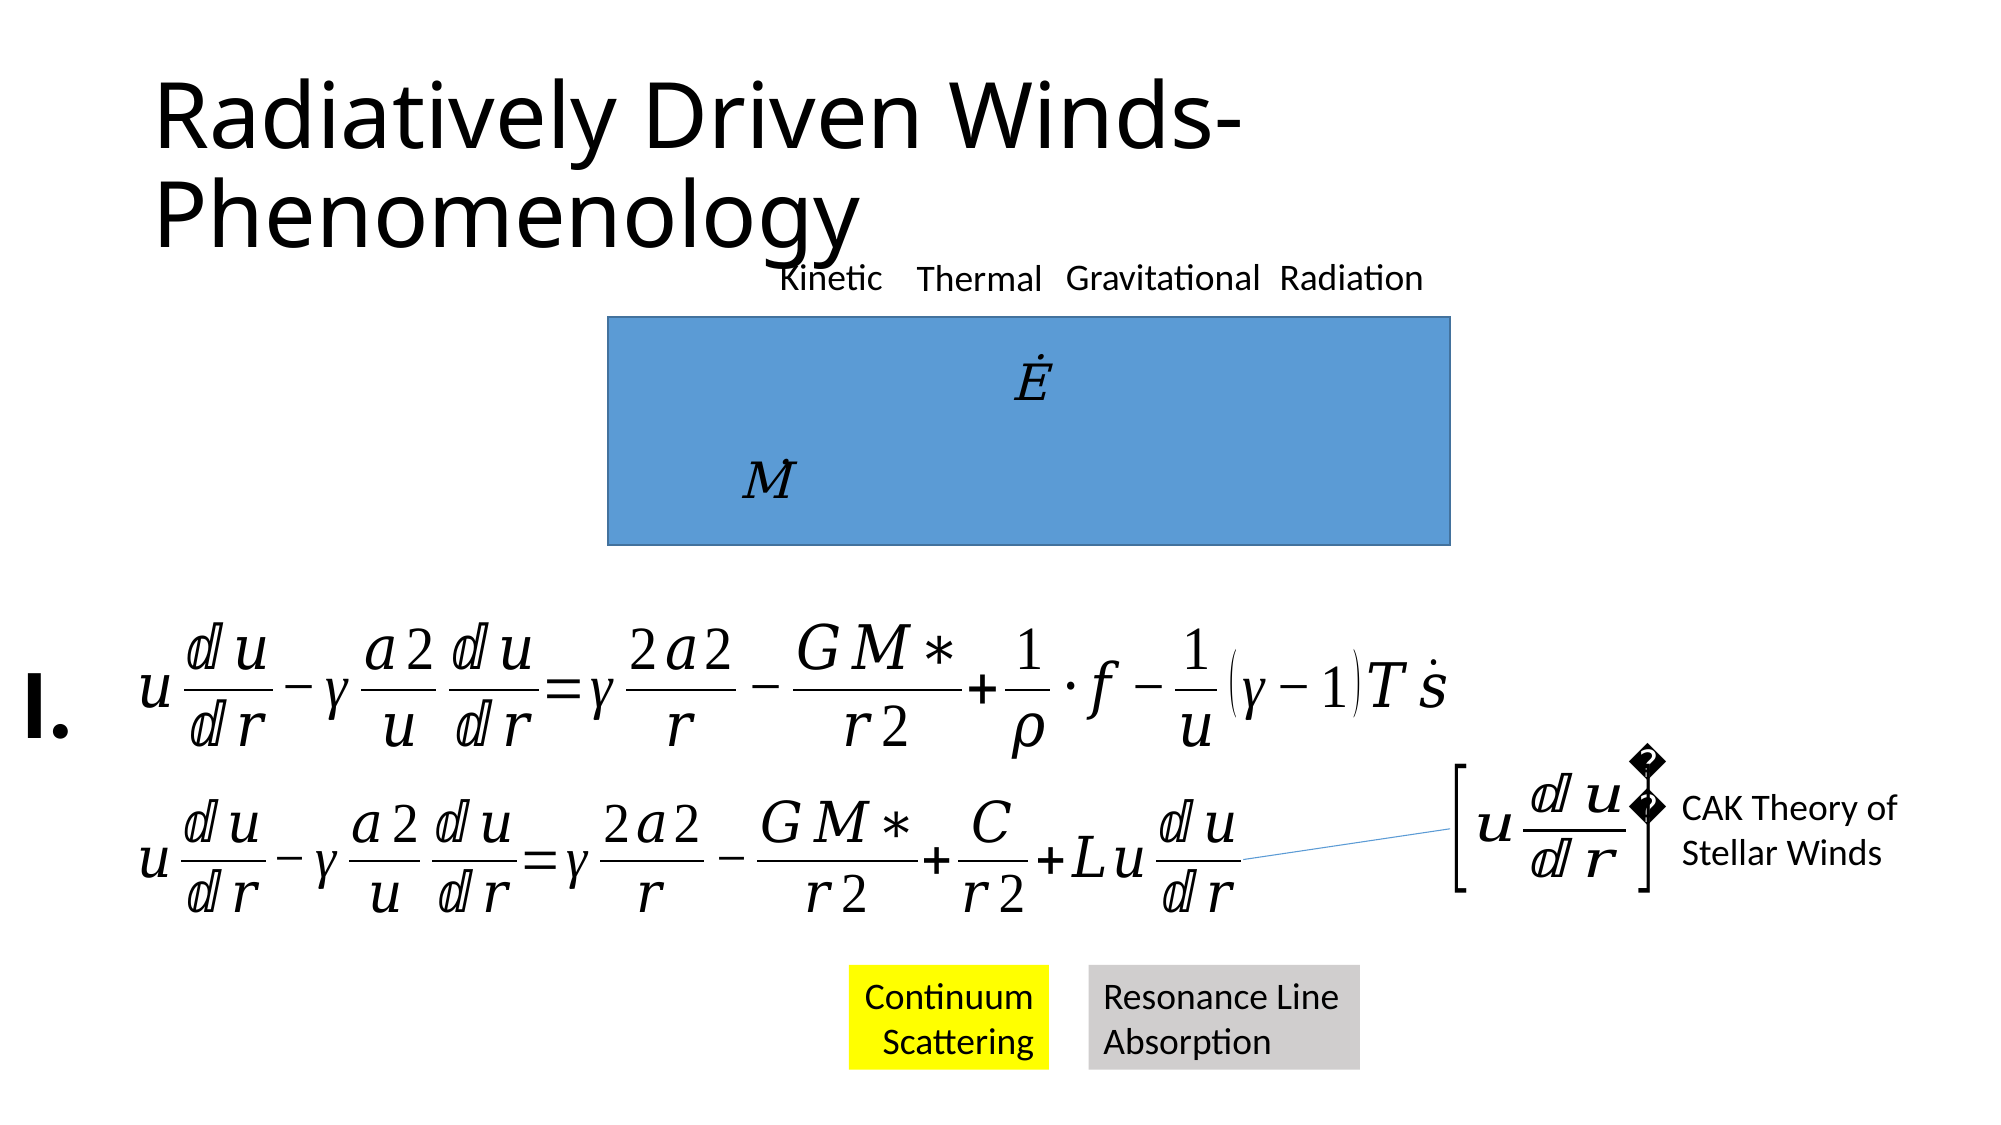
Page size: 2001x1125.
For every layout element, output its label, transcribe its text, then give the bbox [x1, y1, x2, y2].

text_box CAK Theory of Stellar Winds [1667, 775, 1922, 881]
text_box Radiation [1264, 245, 1456, 305]
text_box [1243, 828, 1451, 860]
text_box Continuum Scattering [848, 964, 1049, 1070]
text_box Thermal [901, 246, 1067, 307]
text_box Kinetic [764, 245, 901, 305]
text_box Gravitational [1051, 245, 1264, 305]
text_box Resonance Line Absorption [1088, 964, 1360, 1070]
title Radiatively Driven Winds-Phenomenology [137, 59, 1863, 278]
text_box 𝛼 [1613, 732, 1667, 838]
text_box I. [6, 630, 102, 766]
text_box [607, 316, 1451, 546]
